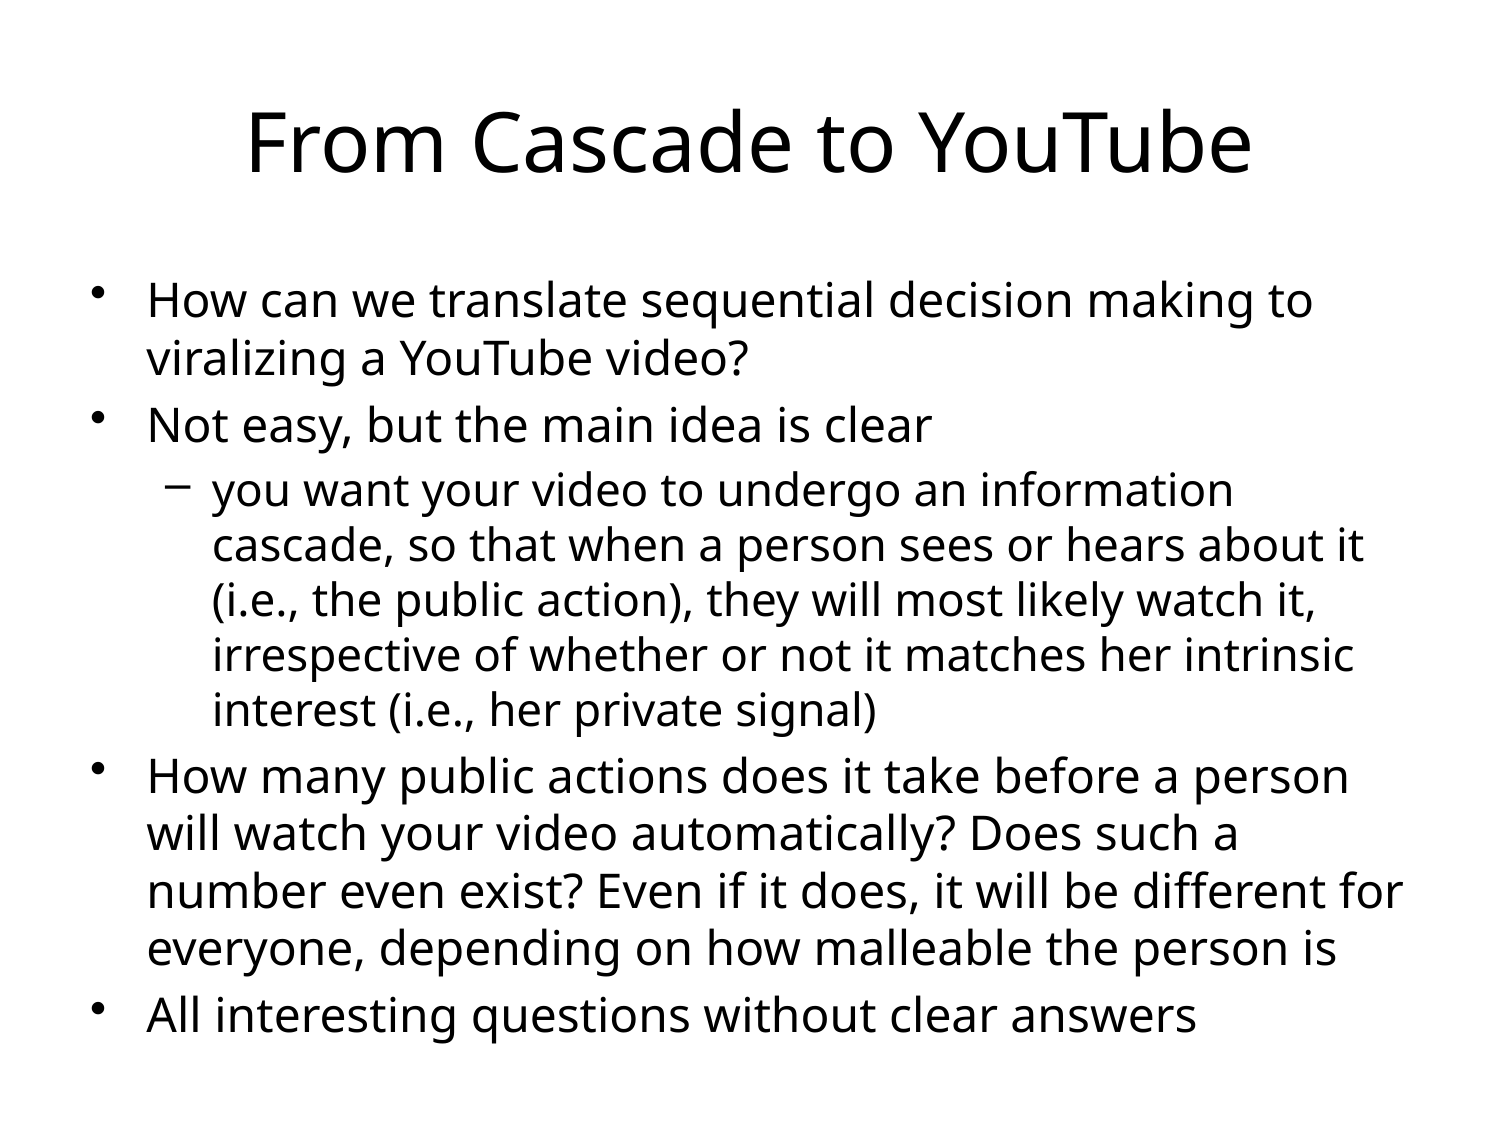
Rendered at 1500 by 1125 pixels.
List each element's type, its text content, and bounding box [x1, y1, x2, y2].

list How can we translate sequential decision making to viralizing a YouTube video? Not easy, but the main idea is clear you want your video to undergo an information cascade, so that when a person sees or hears about it (i.e., the public action), they will most likely watch it, irrespective of whether or not it matches her intrinsic interest (i.e., her private signal) How many public actions does it take before a person will watch your video automatically? Does such a number even exist? Even if it does, it will be different for everyone, depending on how malleable the person is All interesting questions without clear answers [75, 262, 1425, 1005]
title From Cascade to YouTube [75, 45, 1425, 233]
